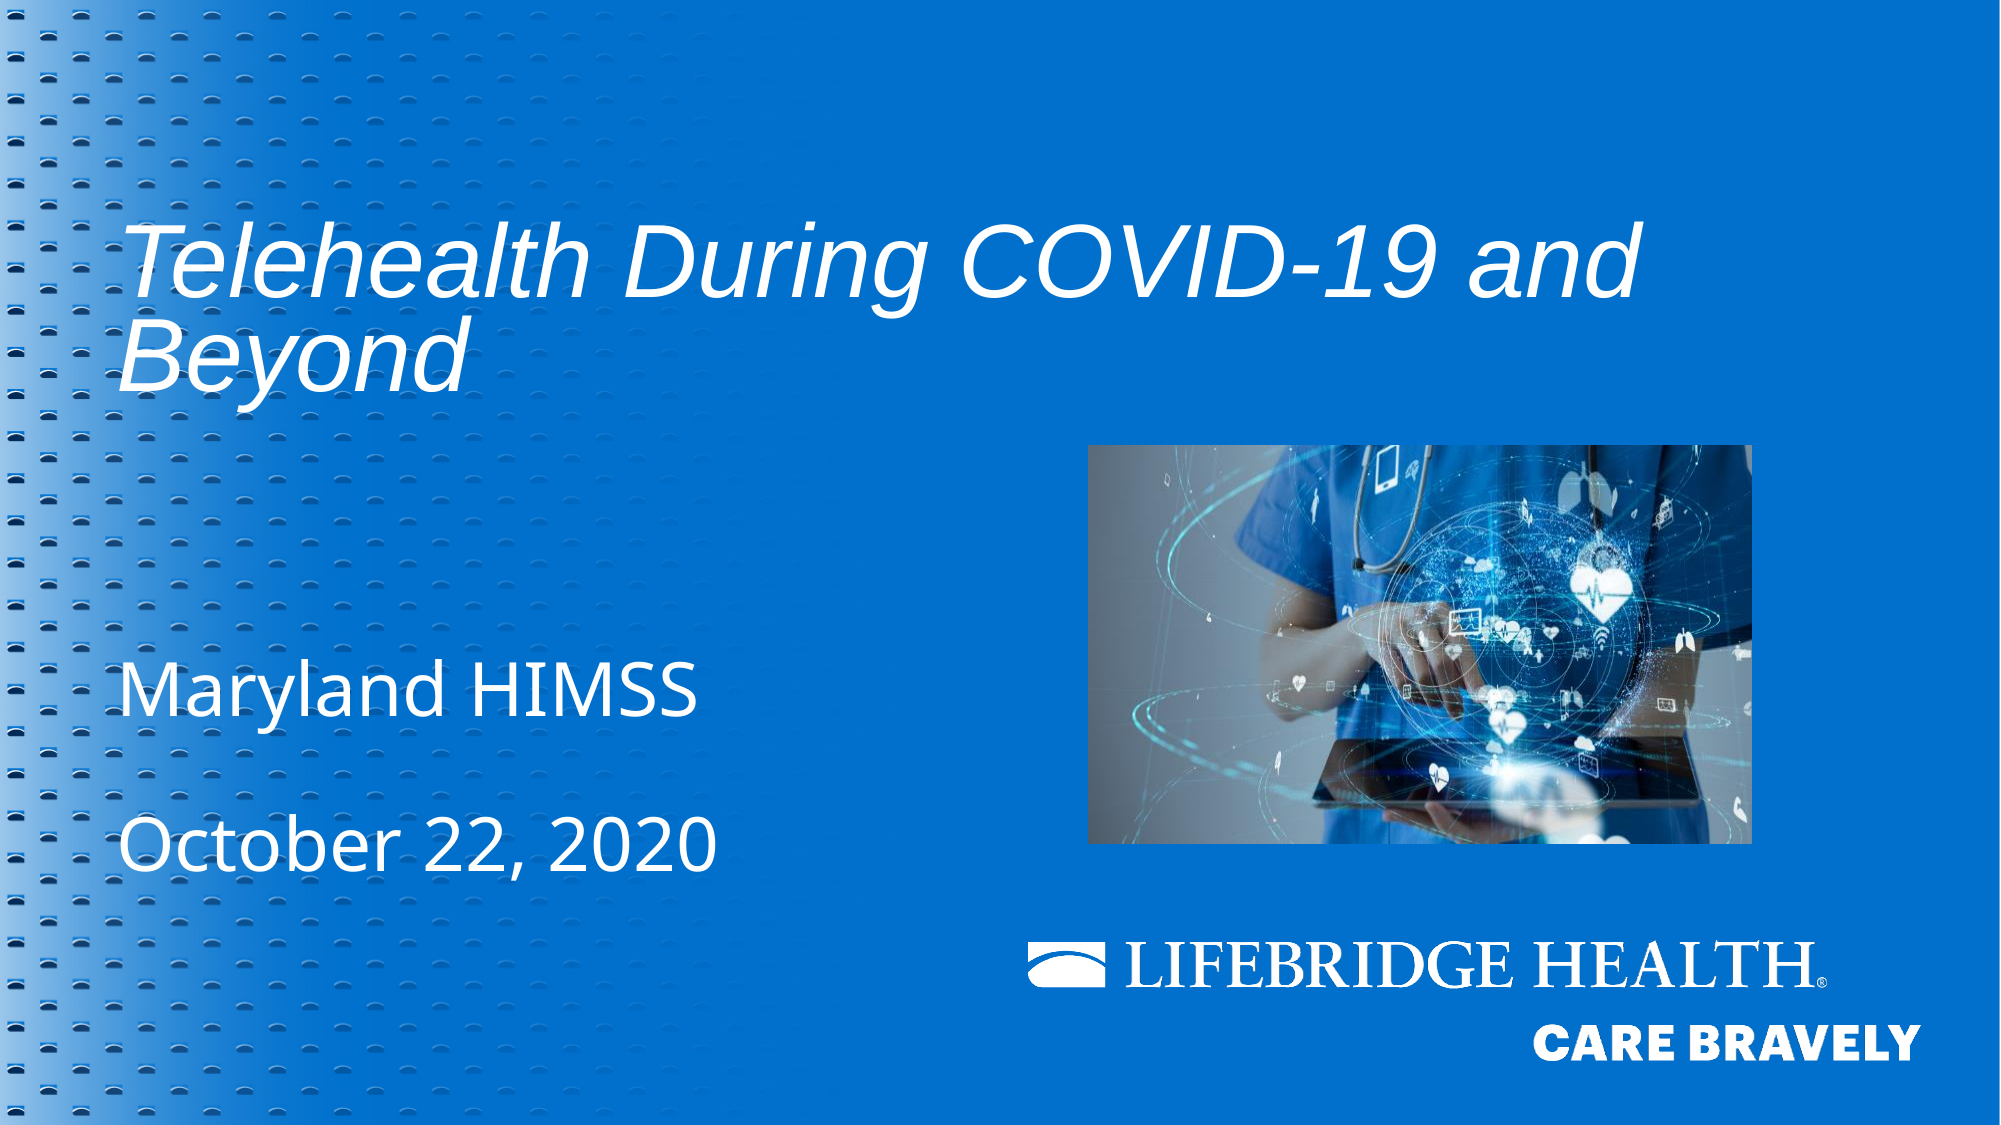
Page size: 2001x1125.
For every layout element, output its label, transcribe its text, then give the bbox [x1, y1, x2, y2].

picture [0, 0, 2000, 1125]
title Telehealth During COVID-19 and Beyond [116, 255, 1705, 535]
subtitle Maryland HIMSS October 22, 2020 [116, 596, 1083, 807]
